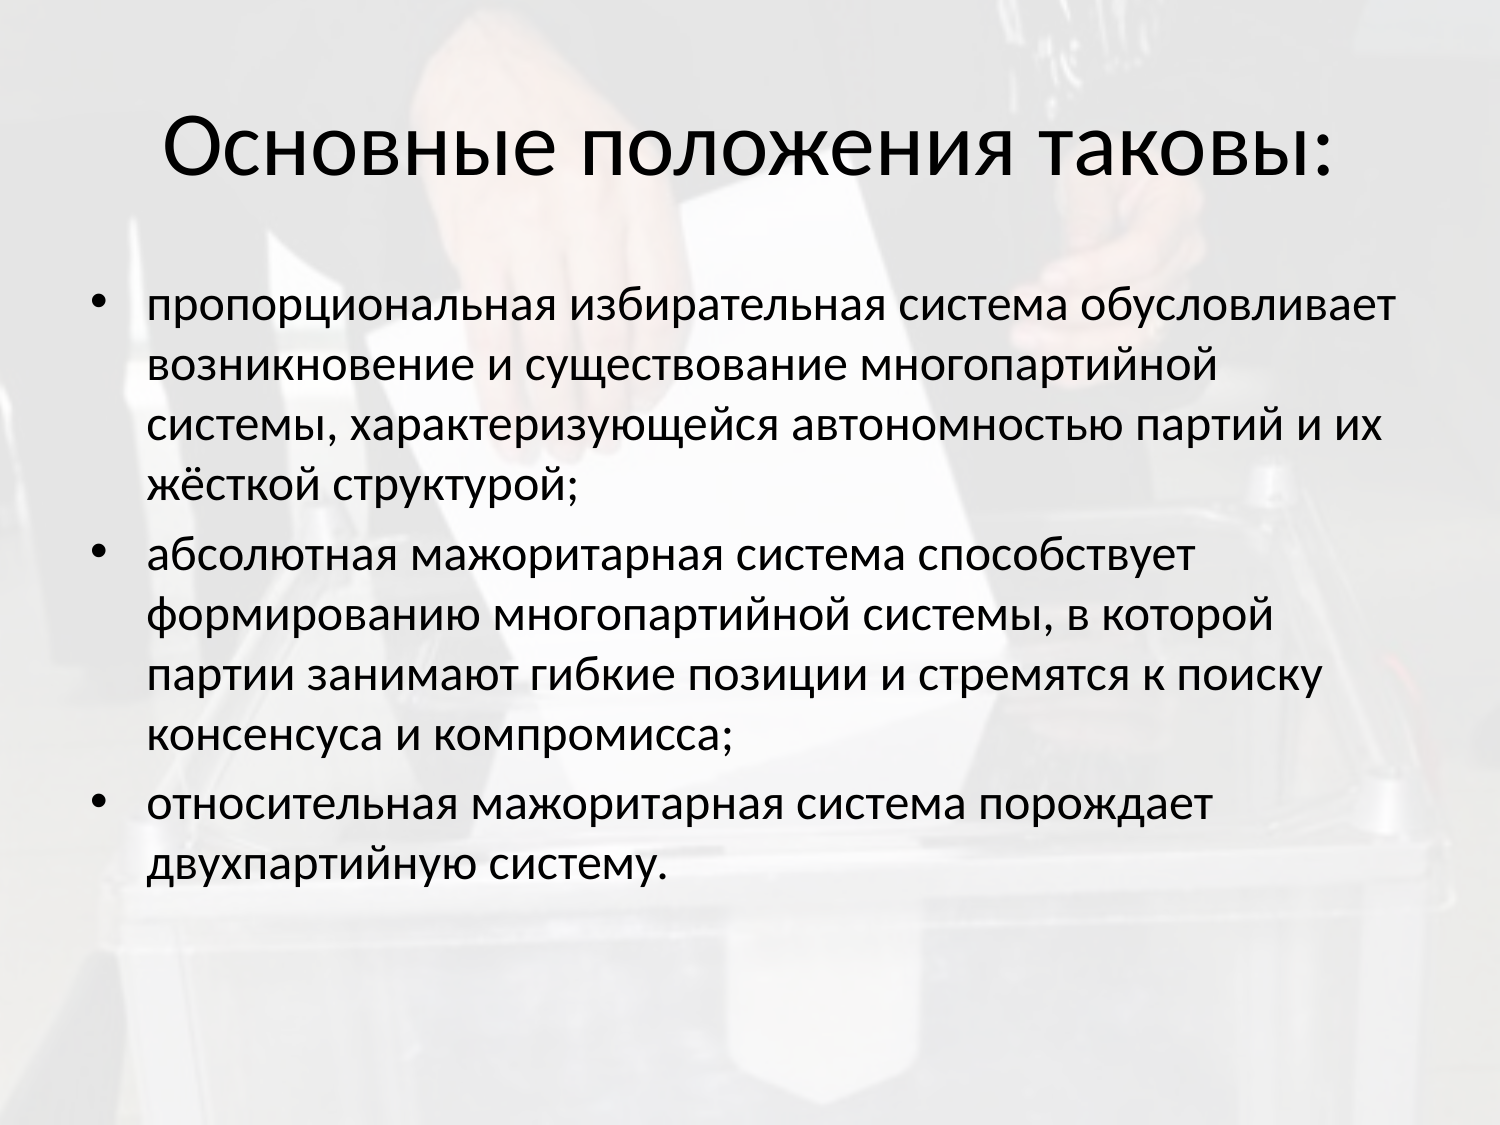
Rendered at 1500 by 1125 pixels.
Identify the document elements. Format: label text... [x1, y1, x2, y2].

list пропорциональная избирательная система обусловливает возникновение и существование многопартийной системы, характеризующейся автономностью партий и их жёсткой структурой; абсолютная мажоритарная система способствует формированию многопартийной системы, в которой партии занимают гибкие позиции и стремятся к поиску консенсуса и компромисса; относительная мажоритарная система порождает двухпартийную систему. [75, 262, 1425, 1005]
title Основные положения таковы: [75, 45, 1425, 233]
